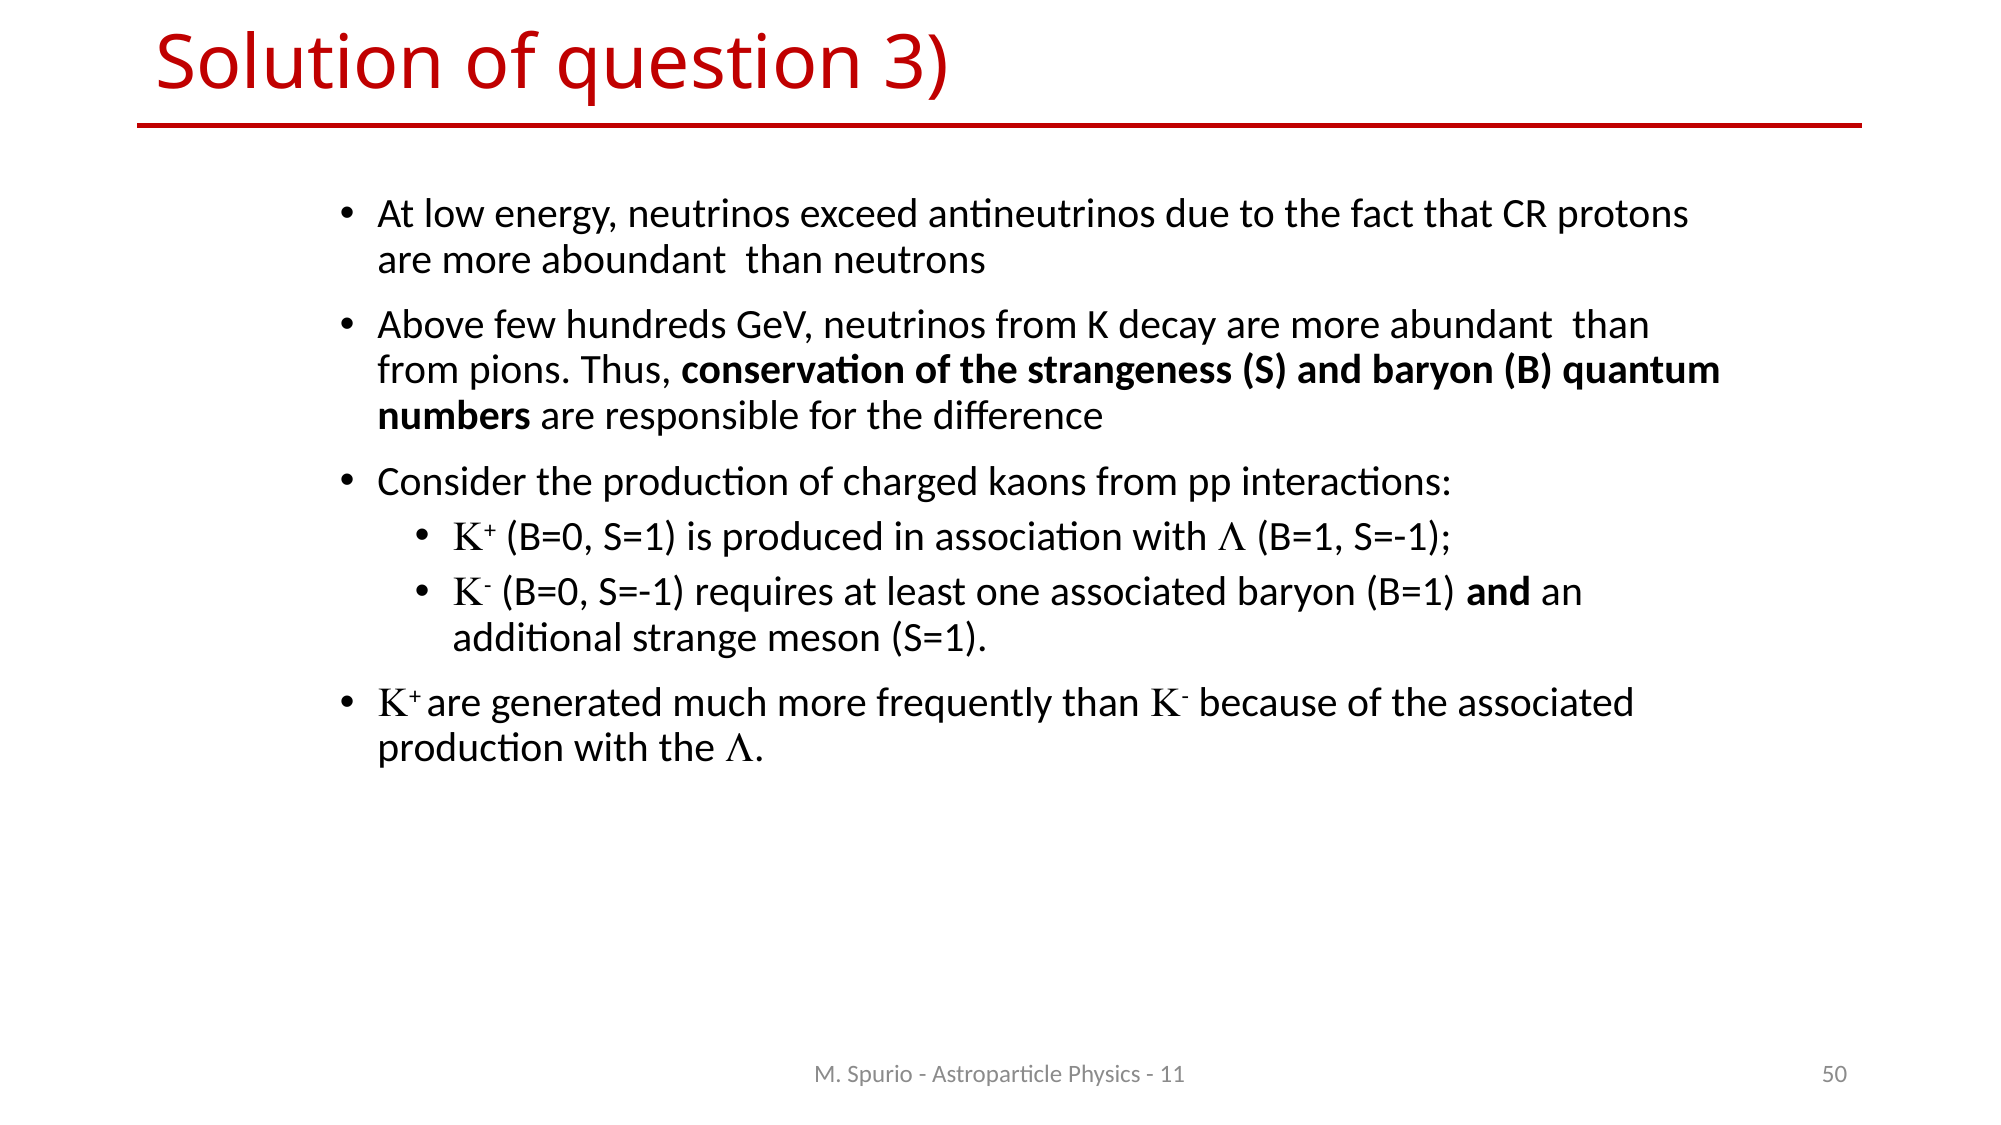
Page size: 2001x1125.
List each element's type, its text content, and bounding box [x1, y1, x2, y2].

footer M. Spurio - Astroparticle Physics - 11 [662, 1042, 1338, 1103]
title Solution of question 3) [140, 0, 1647, 128]
slide_number 50 [1412, 1042, 1863, 1103]
list At low energy, neutrinos exceed antineutrinos due to the fact that CR protons are more aboundant than neutrons Above few hundreds GeV, neutrinos from K decay are more abundant than from pions. Thus, conservation of the strangeness (S) and baryon (B) quantum numbers are responsible for the difference Consider the production of charged kaons from pp interactions: K+ (B=0, S=1) is produced in association with L (B=1, S=-1); K- (B=0, S=-1) requires at least one associated baryon (B=1) and an additional strange meson (S=1). K+ are generated much more frequently than K- because of the associated production with the L. [324, 184, 1750, 1094]
